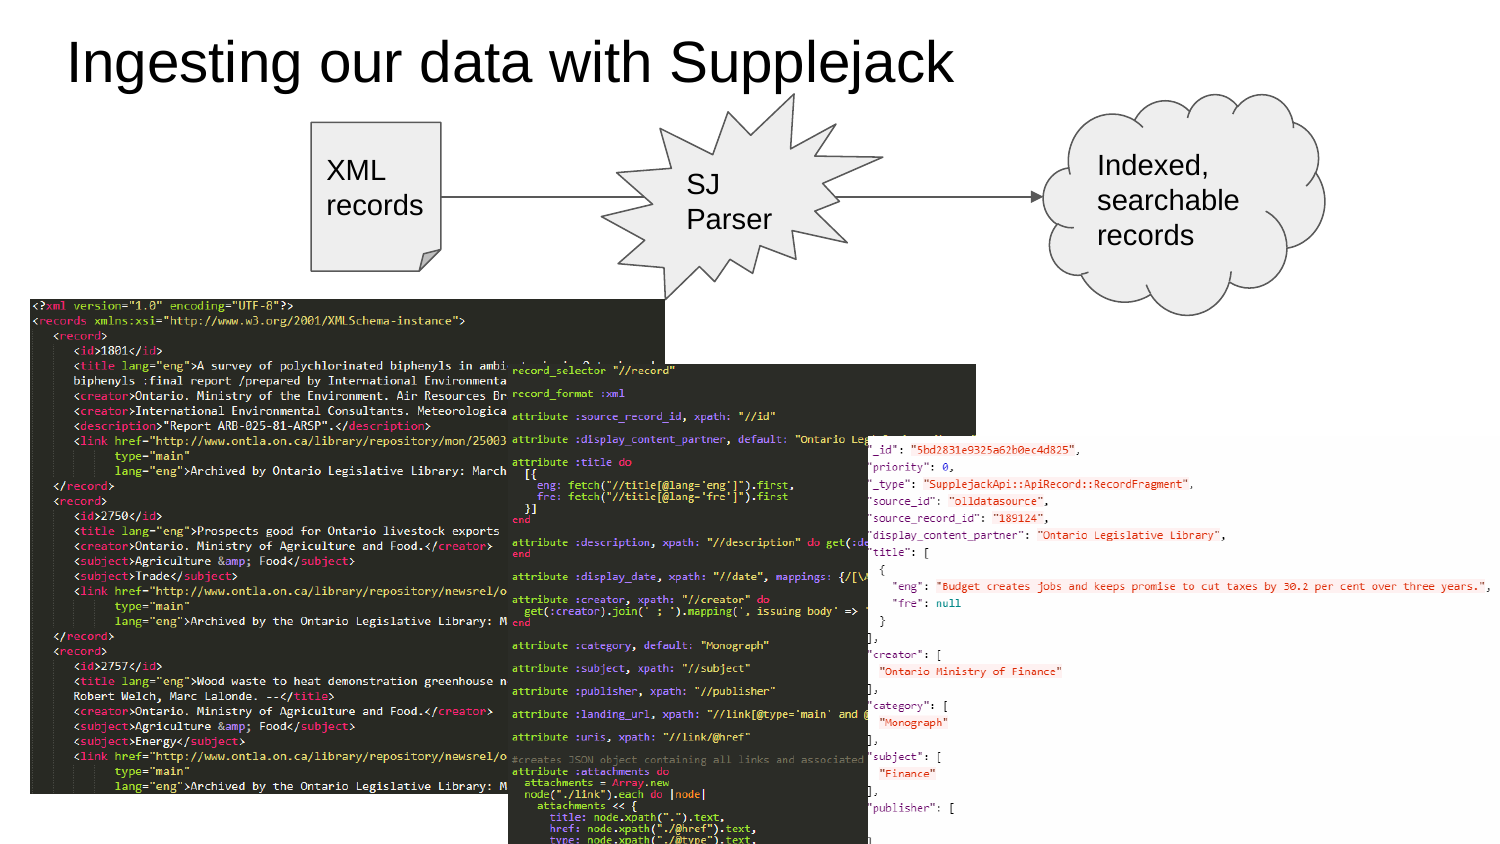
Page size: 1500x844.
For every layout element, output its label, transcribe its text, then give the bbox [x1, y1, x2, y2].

picture [29, 299, 1500, 844]
text_box Indexed, searchable records [1043, 94, 1325, 316]
text_box SJ Parser [616, 93, 883, 196]
title Ingesting our data with Supplejack [51, 9, 1449, 103]
text_box XML records [311, 122, 441, 272]
text_box SJ Parser [601, 206, 848, 300]
